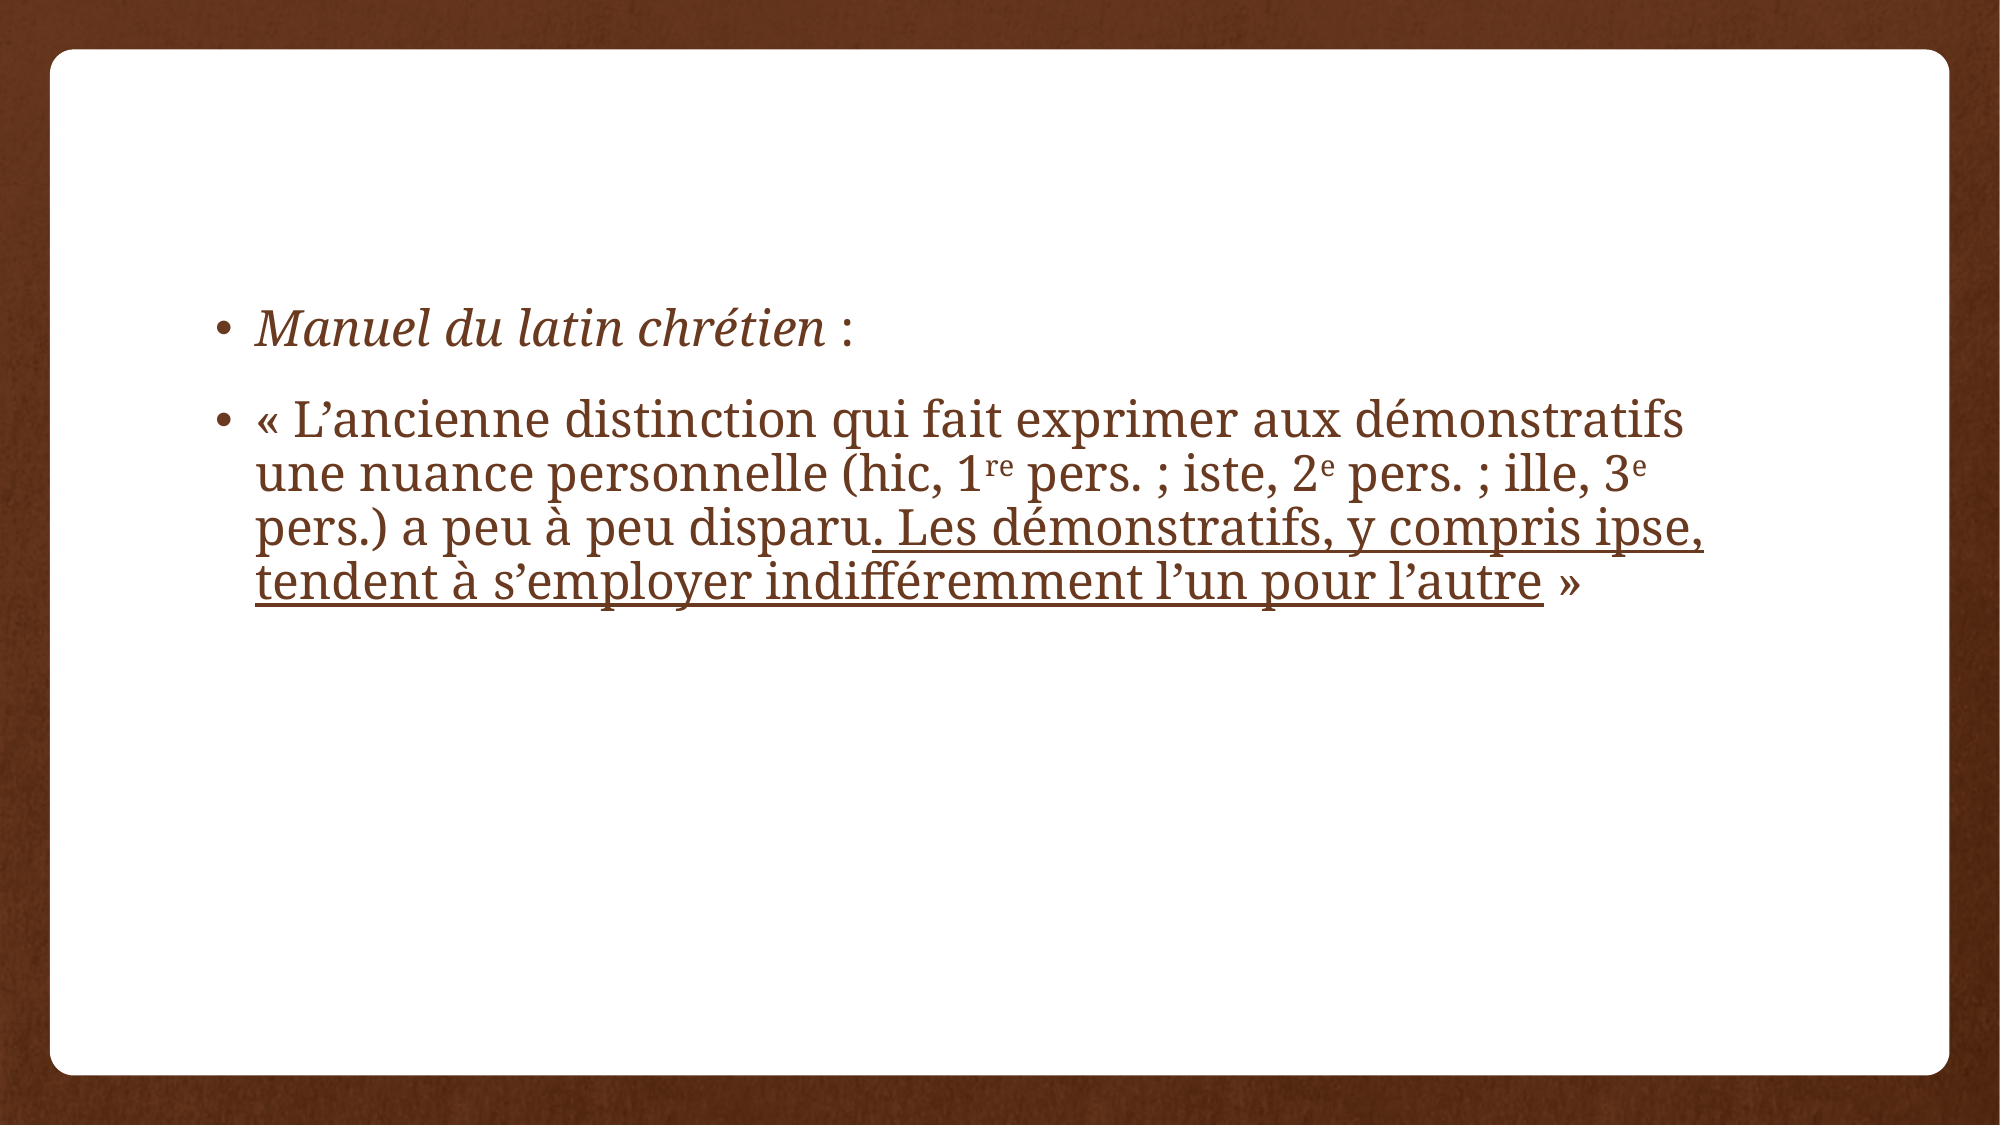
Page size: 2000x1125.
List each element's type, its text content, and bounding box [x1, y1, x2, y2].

list Manuel du latin chrétien : « L’ancienne distinction qui fait exprimer aux démonstratifs une nuance personnelle (hic, 1re pers. ; iste, 2e pers. ; ille, 3e pers.) a peu à peu disparu. Les démonstratifs, y compris ipse, tendent à s’employer indifféremment l’un pour l’autre » [199, 295, 1800, 996]
